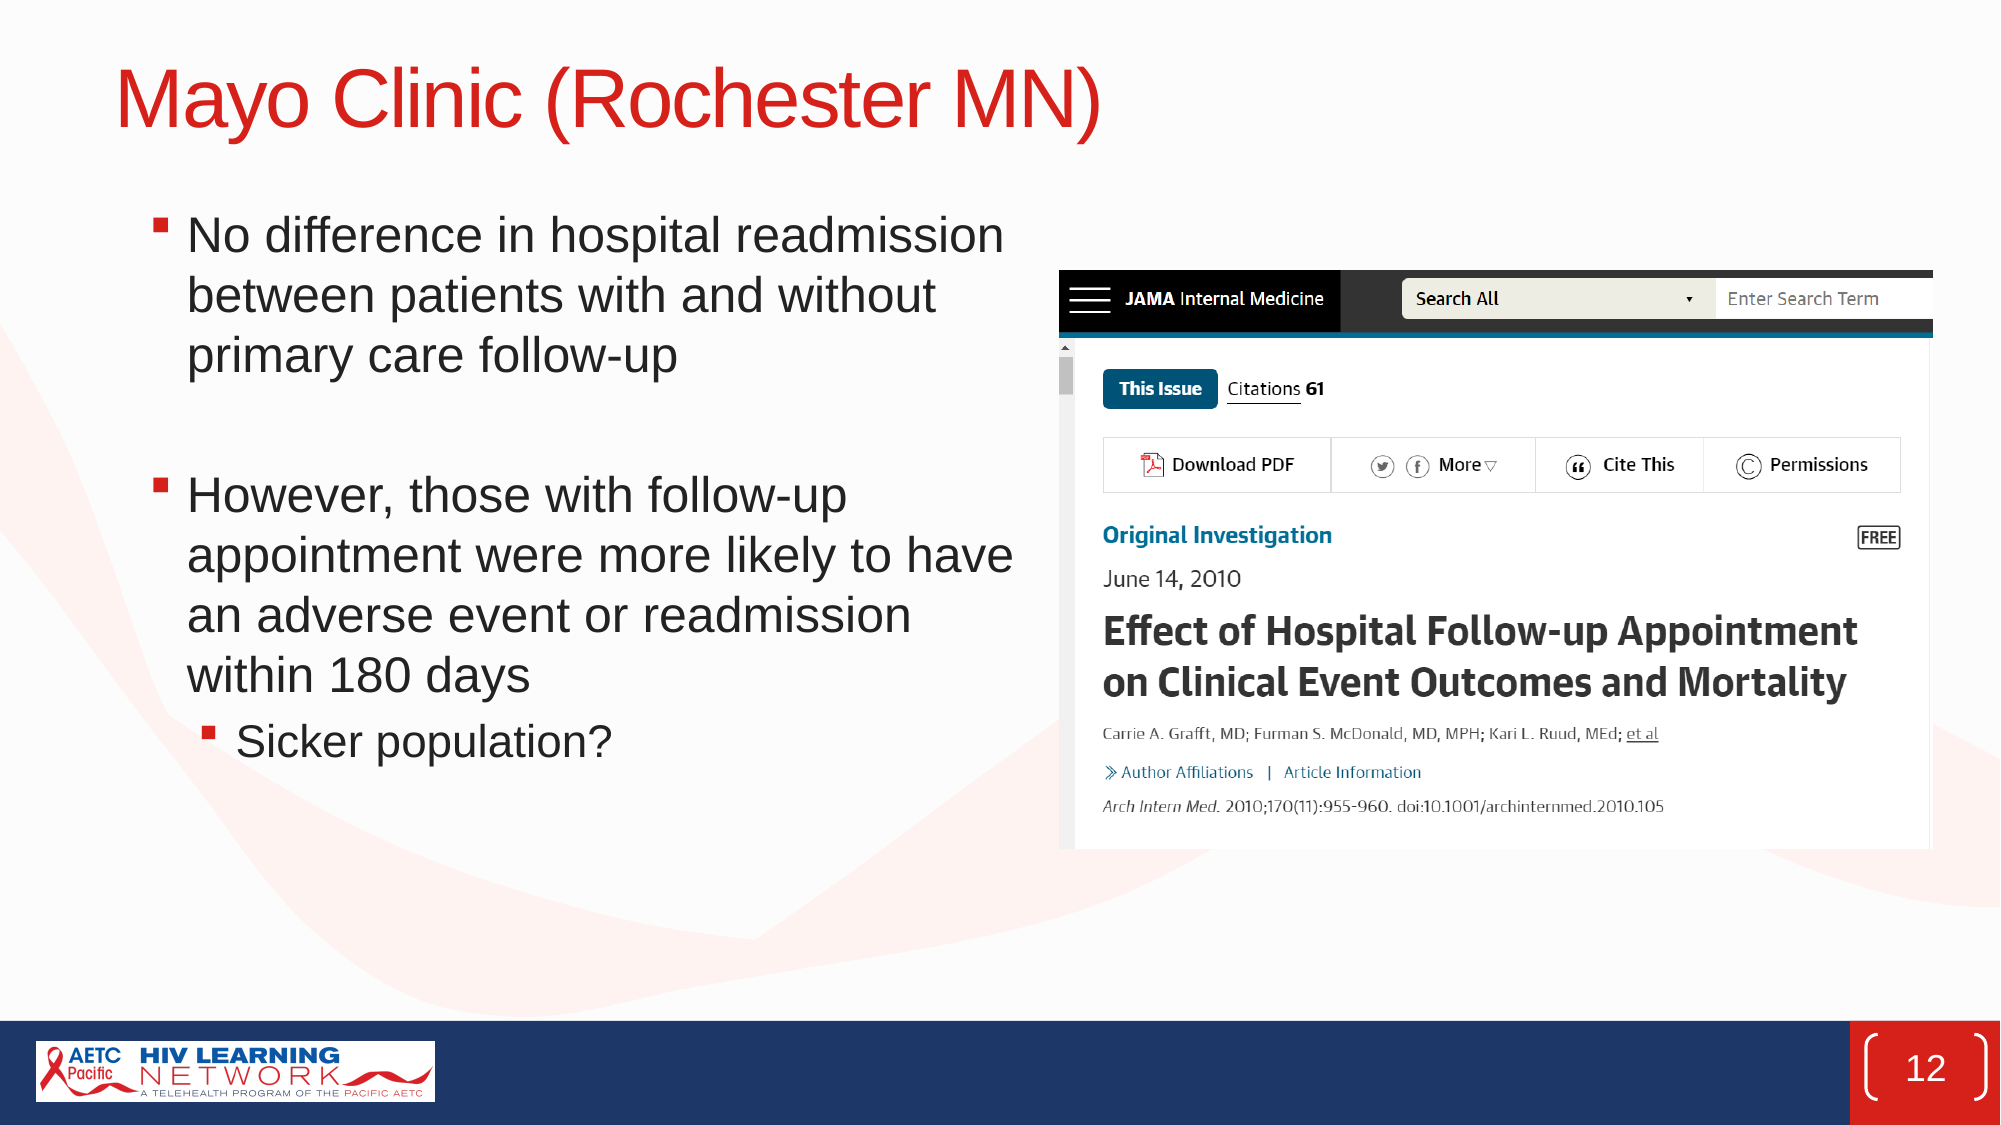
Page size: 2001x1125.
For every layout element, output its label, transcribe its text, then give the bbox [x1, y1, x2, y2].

title Mayo Clinic (Rochester MN) [99, 0, 1919, 188]
picture [0, 0, 2000, 1017]
list No difference in hospital readmission between patients with and without primary care follow-up However, those with follow-up appointment were more likely to have an adverse event or readmission within 180 days Sicker population? [115, 194, 1038, 909]
slide_number 12 [1864, 1032, 1988, 1101]
picture [36, 1041, 435, 1102]
